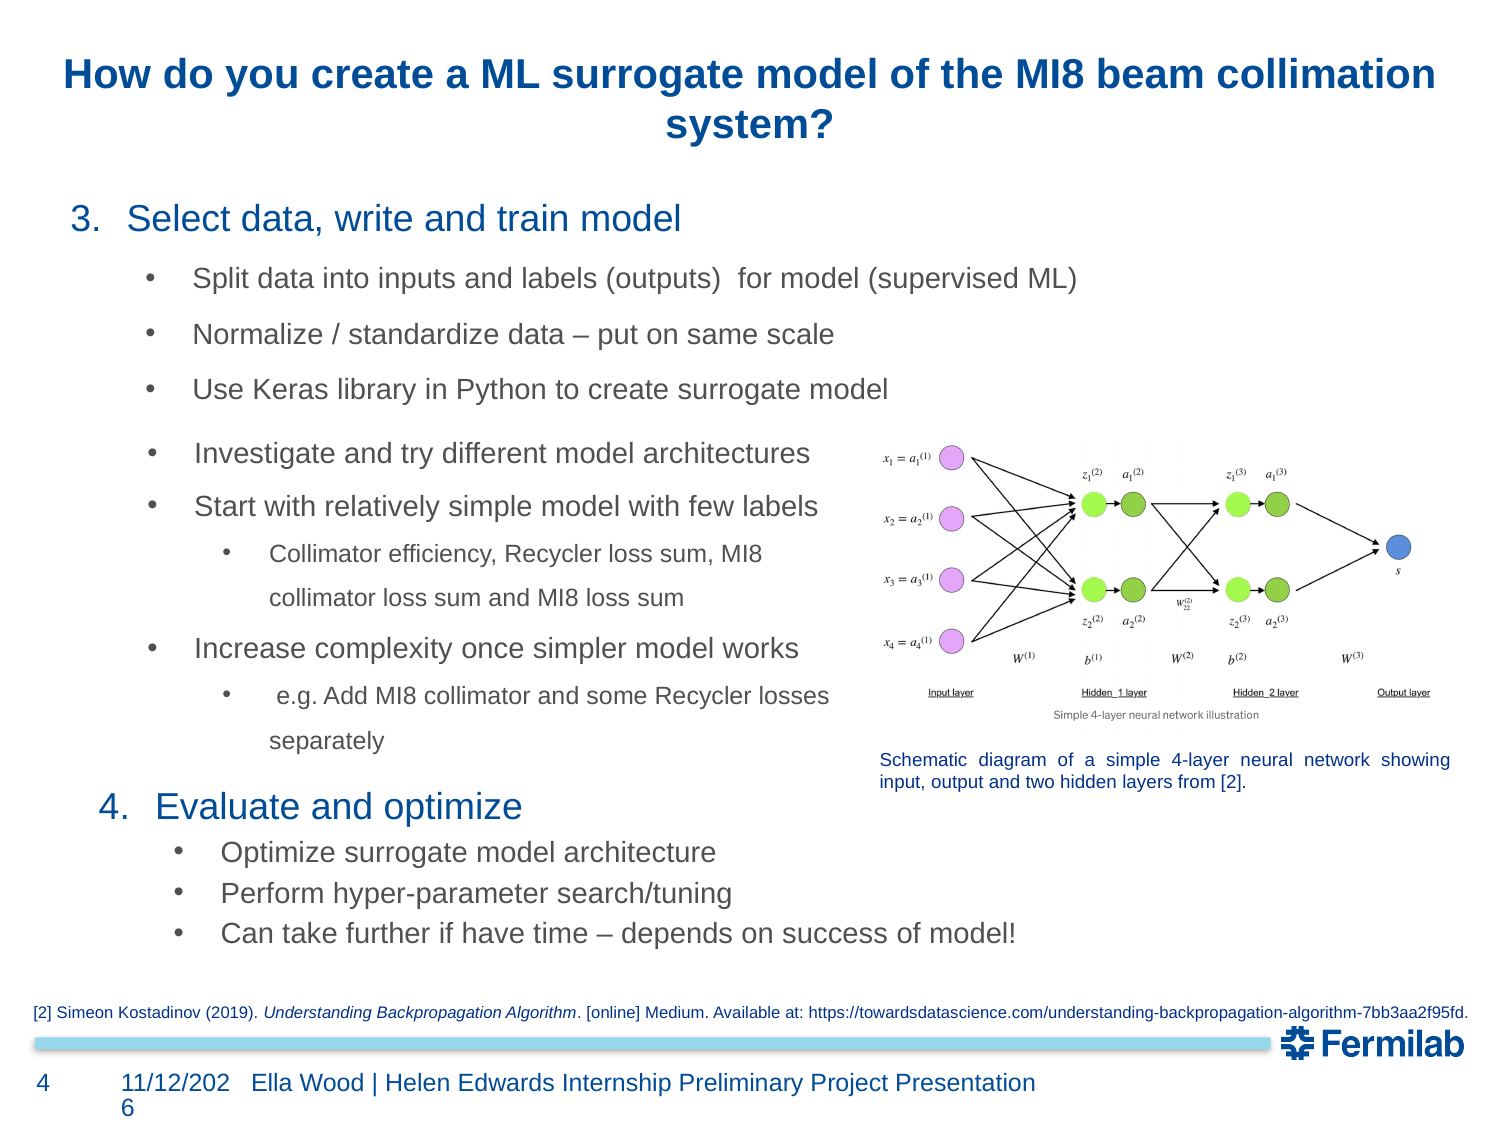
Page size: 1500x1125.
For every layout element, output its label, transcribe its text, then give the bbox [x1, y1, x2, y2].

title How do you create a ML surrogate model of the MI8 beam collimation system? [37, 76, 1463, 147]
text_box Evaluate and optimize Optimize surrogate model architecture Perform hyper-parameter search/tuning Can take further if have time – depends on success of model! [98, 1074, 1500, 1125]
text_box Evaluate and optimize Optimize surrogate model architecture Perform hyper-parameter search/tuning Can take further if have time – depends on success of model! [98, 782, 1500, 994]
slide_number 4 [36, 1074, 98, 1106]
text_box Schematic diagram of a simple 4-layer neural network showing input, output and two hidden layers from [2]. ‌ [864, 740, 1465, 868]
picture [864, 427, 1451, 740]
text_box [2] Simeon Kostadinov (2019). Understanding Backpropagation Algorithm. [online] Medium. Available at: https://towardsdatascience.com/understanding-backpropagation-algorithm-7bb3aa2f95fd. ‌ [18, 994, 1500, 1074]
list Select data, write and train model Split data into inputs and labels (outputs) for model (supervised ML) Normalize / standardize data – put on same scale Use Keras library in Python to create surrogate model [70, 194, 1446, 425]
text_box Investigate and try different model architectures Start with relatively simple model with few labels Collimator efficiency, Recycler loss sum, MI8 collimator loss sum and MI8 loss sum Increase complexity once simpler model works e.g. Add MI8 collimator and some Recycler losses separately [57, 409, 885, 822]
